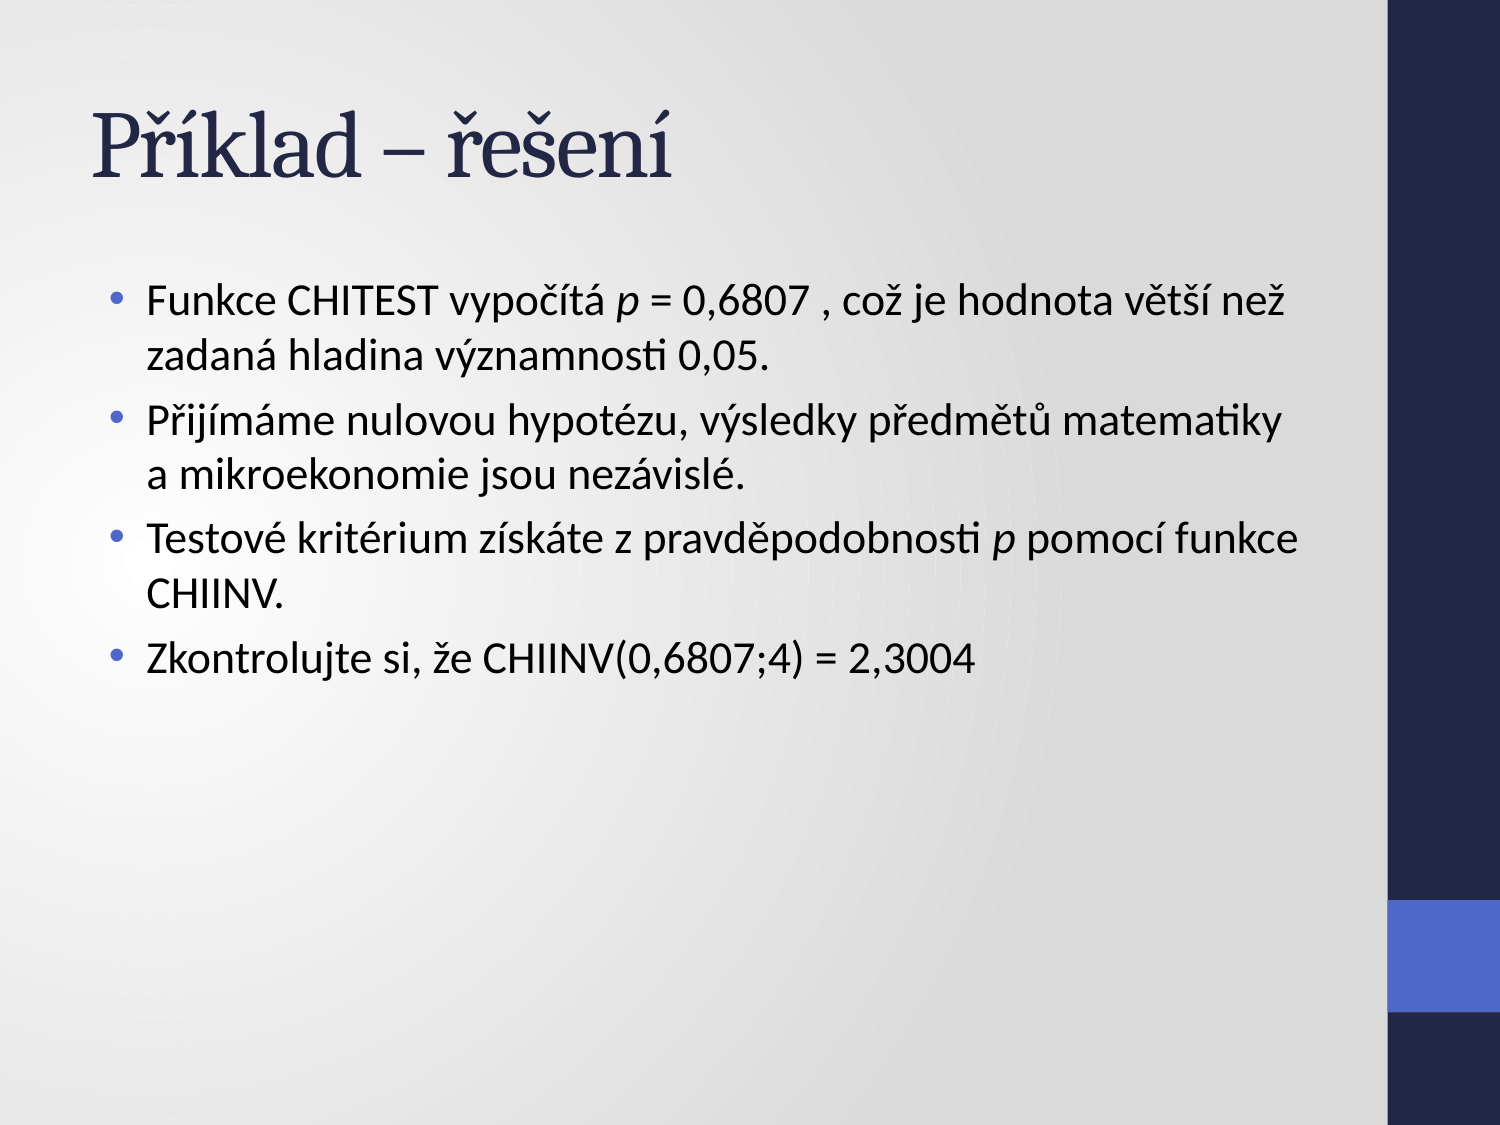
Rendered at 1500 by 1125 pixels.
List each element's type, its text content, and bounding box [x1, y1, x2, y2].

title Příklad – řešení [75, 45, 1325, 233]
list Funkce CHITEST vypočítá p = 0,6807 , což je hodnota větší než zadaná hladina významnosti 0,05. Přijímáme nulovou hypotézu, výsledky předmětů matematiky a mikroekonomie jsou nezávislé. Testové kritérium získáte z pravděpodobnosti p pomocí funkce CHIINV. Zkontrolujte si, že CHIINV(0,6807;4) = 2,3004 [75, 262, 1325, 1050]
